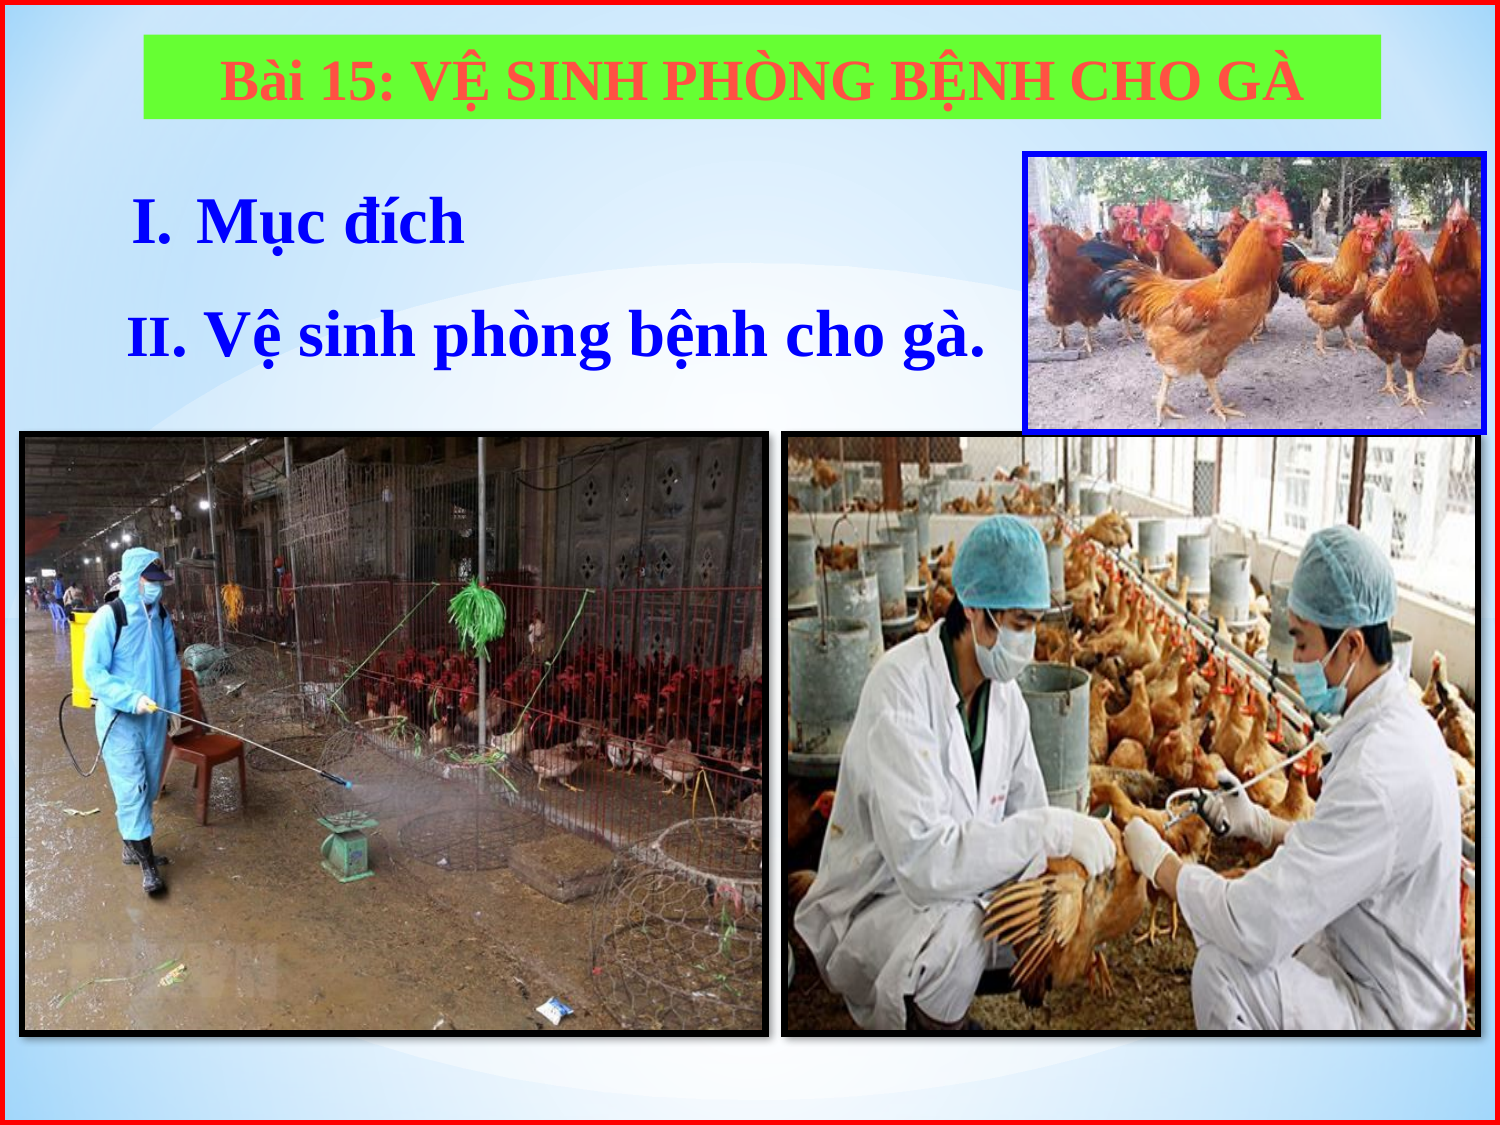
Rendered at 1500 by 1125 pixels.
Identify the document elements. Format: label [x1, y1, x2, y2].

picture [24, 437, 763, 1031]
text_box [0, 0, 1500, 1125]
picture [1027, 156, 1482, 430]
picture [787, 437, 1476, 1031]
